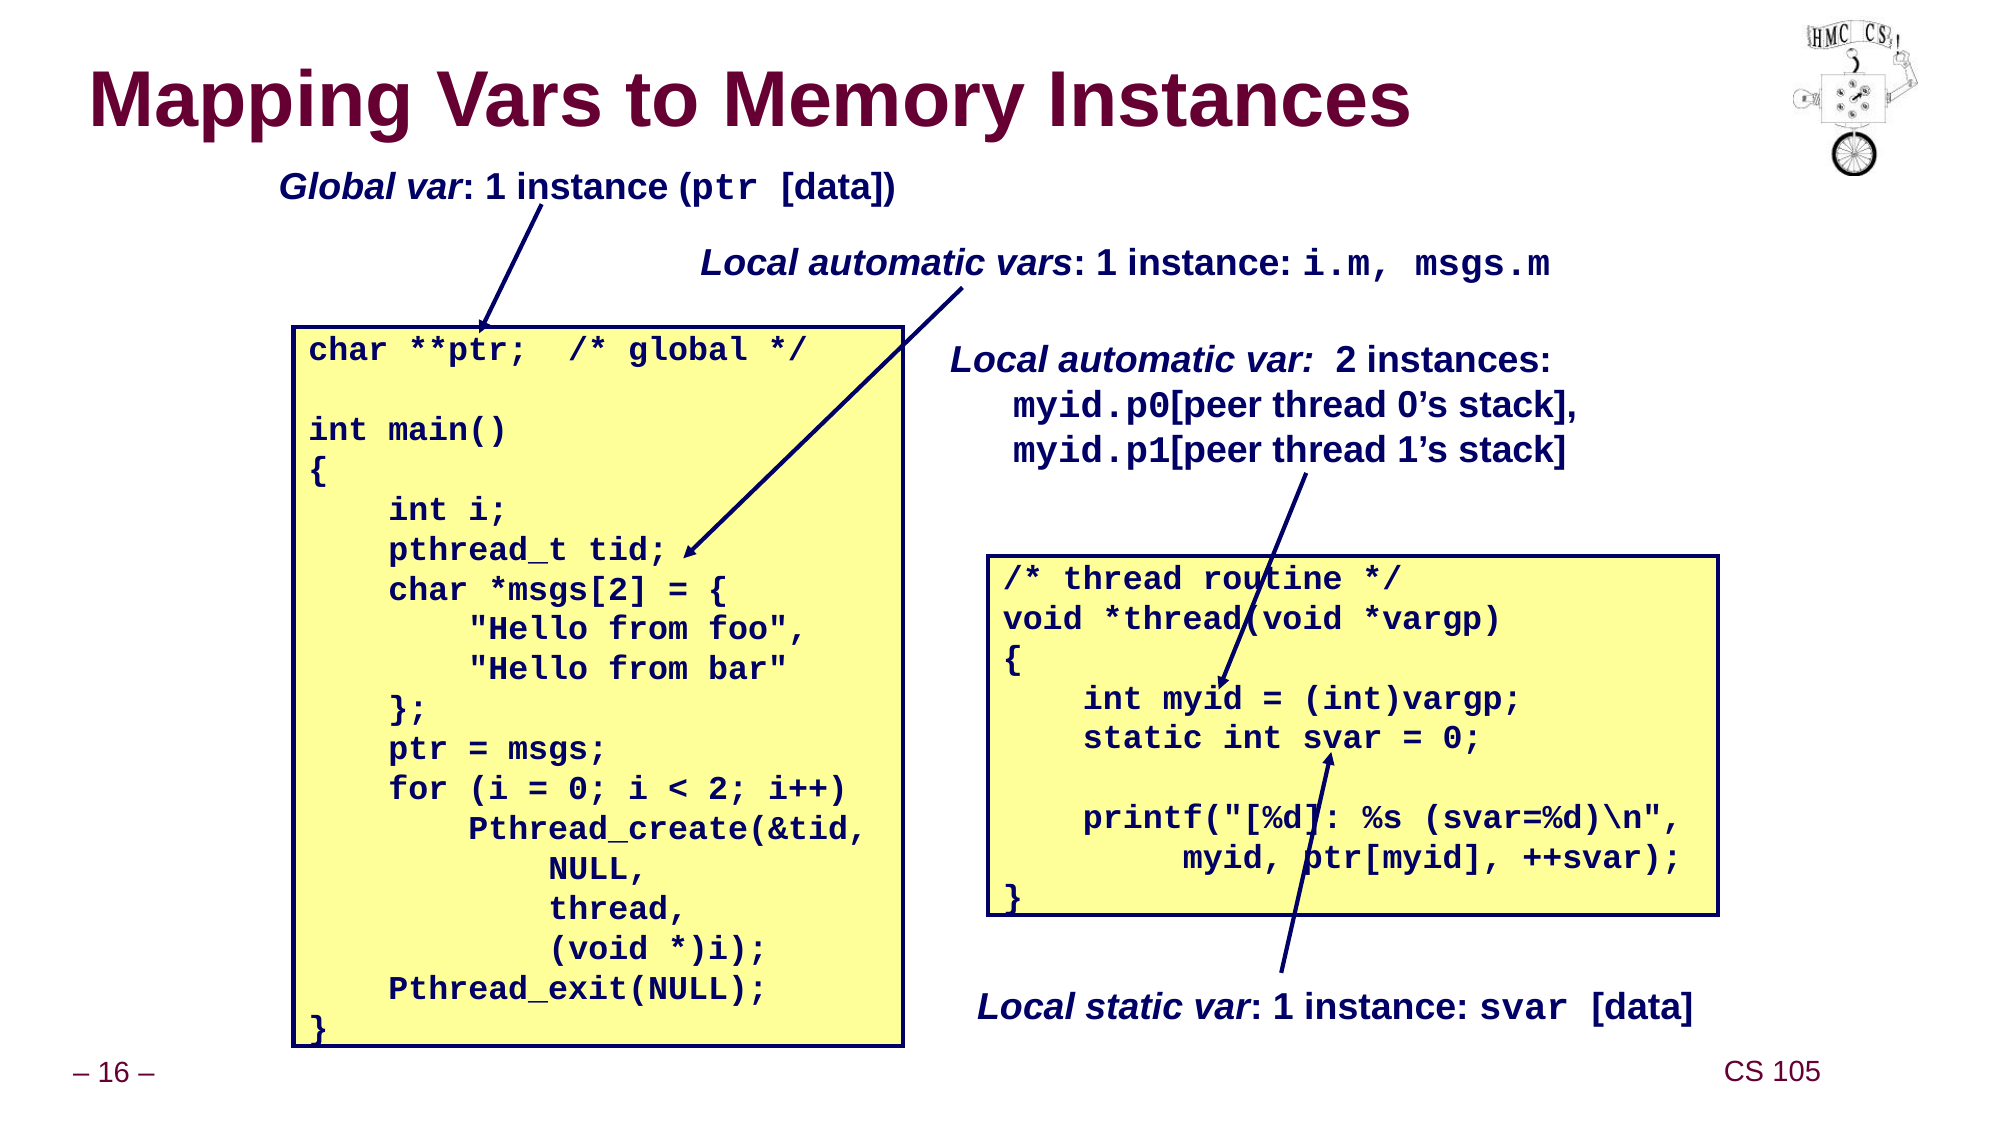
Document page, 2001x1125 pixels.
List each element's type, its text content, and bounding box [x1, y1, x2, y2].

text_box char **ptr; /* global */ int main() { int i; pthread_t tid; char *msgs[2] = { "Hello from foo", "Hello from bar" }; ptr = msgs; for (i = 0; i < 2; i++) Pthread_create(&tid, NULL, thread, (void *)i); Pthread_exit(NULL); } [293, 327, 904, 1046]
text_box /* thread routine */ void *thread(void *vargp) { int myid = (int)vargp; static int svar = 0; printf("[%d]: %s (svar=%d)\n", myid, ptr[myid], ++svar); } [988, 555, 1718, 916]
text_box Local static var: 1 instance: svar [data] [962, 981, 1709, 1027]
text_box Global var: 1 instance (ptr [data]) [263, 161, 911, 207]
title Mapping Vars to Memory Instances [88, 40, 1652, 164]
text_box [478, 204, 542, 334]
text_box [683, 287, 963, 559]
text_box Local automatic var: 2 instances: myid.p0[peer thread 0’s stack], myid.p1[peer thread 1’s stack] [935, 334, 1593, 471]
text_box Local automatic vars: 1 instance: i.m, msgs.m [685, 237, 1565, 283]
picture [1793, 16, 1918, 176]
text_box [1281, 752, 1335, 973]
text_box [1217, 472, 1307, 690]
